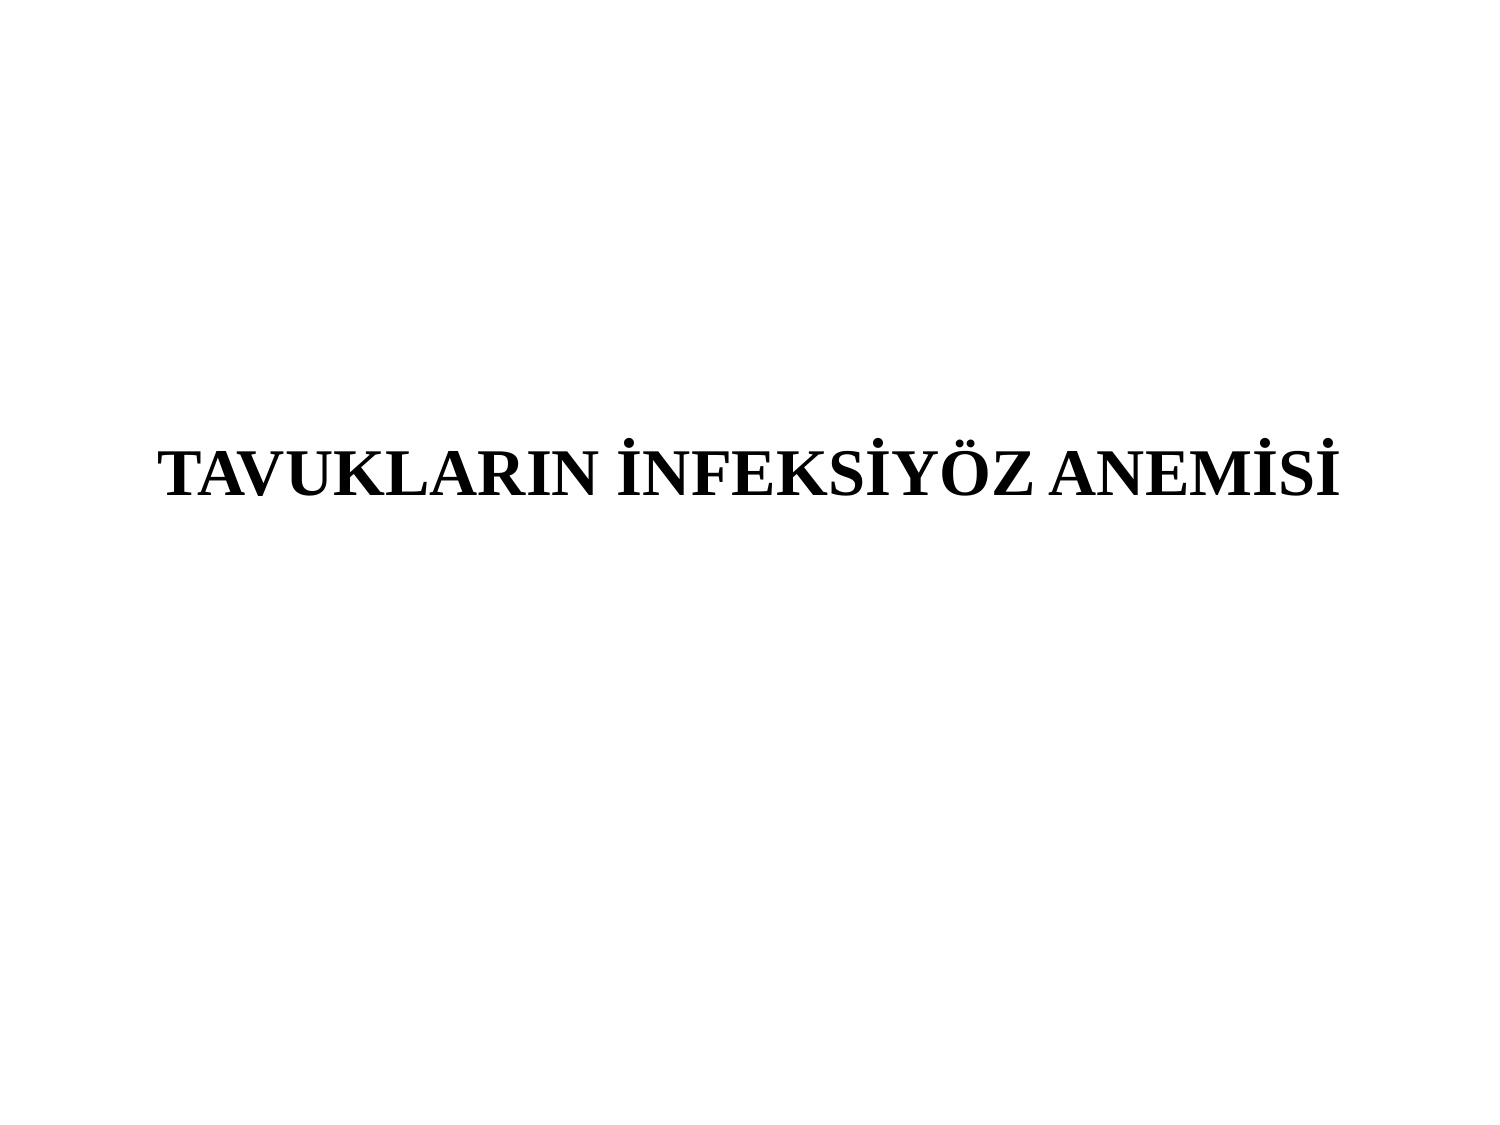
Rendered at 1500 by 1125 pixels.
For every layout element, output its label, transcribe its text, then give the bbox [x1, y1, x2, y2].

title TAVUKLARIN İNFEKSİYÖZ ANEMİSİ [112, 375, 1388, 563]
